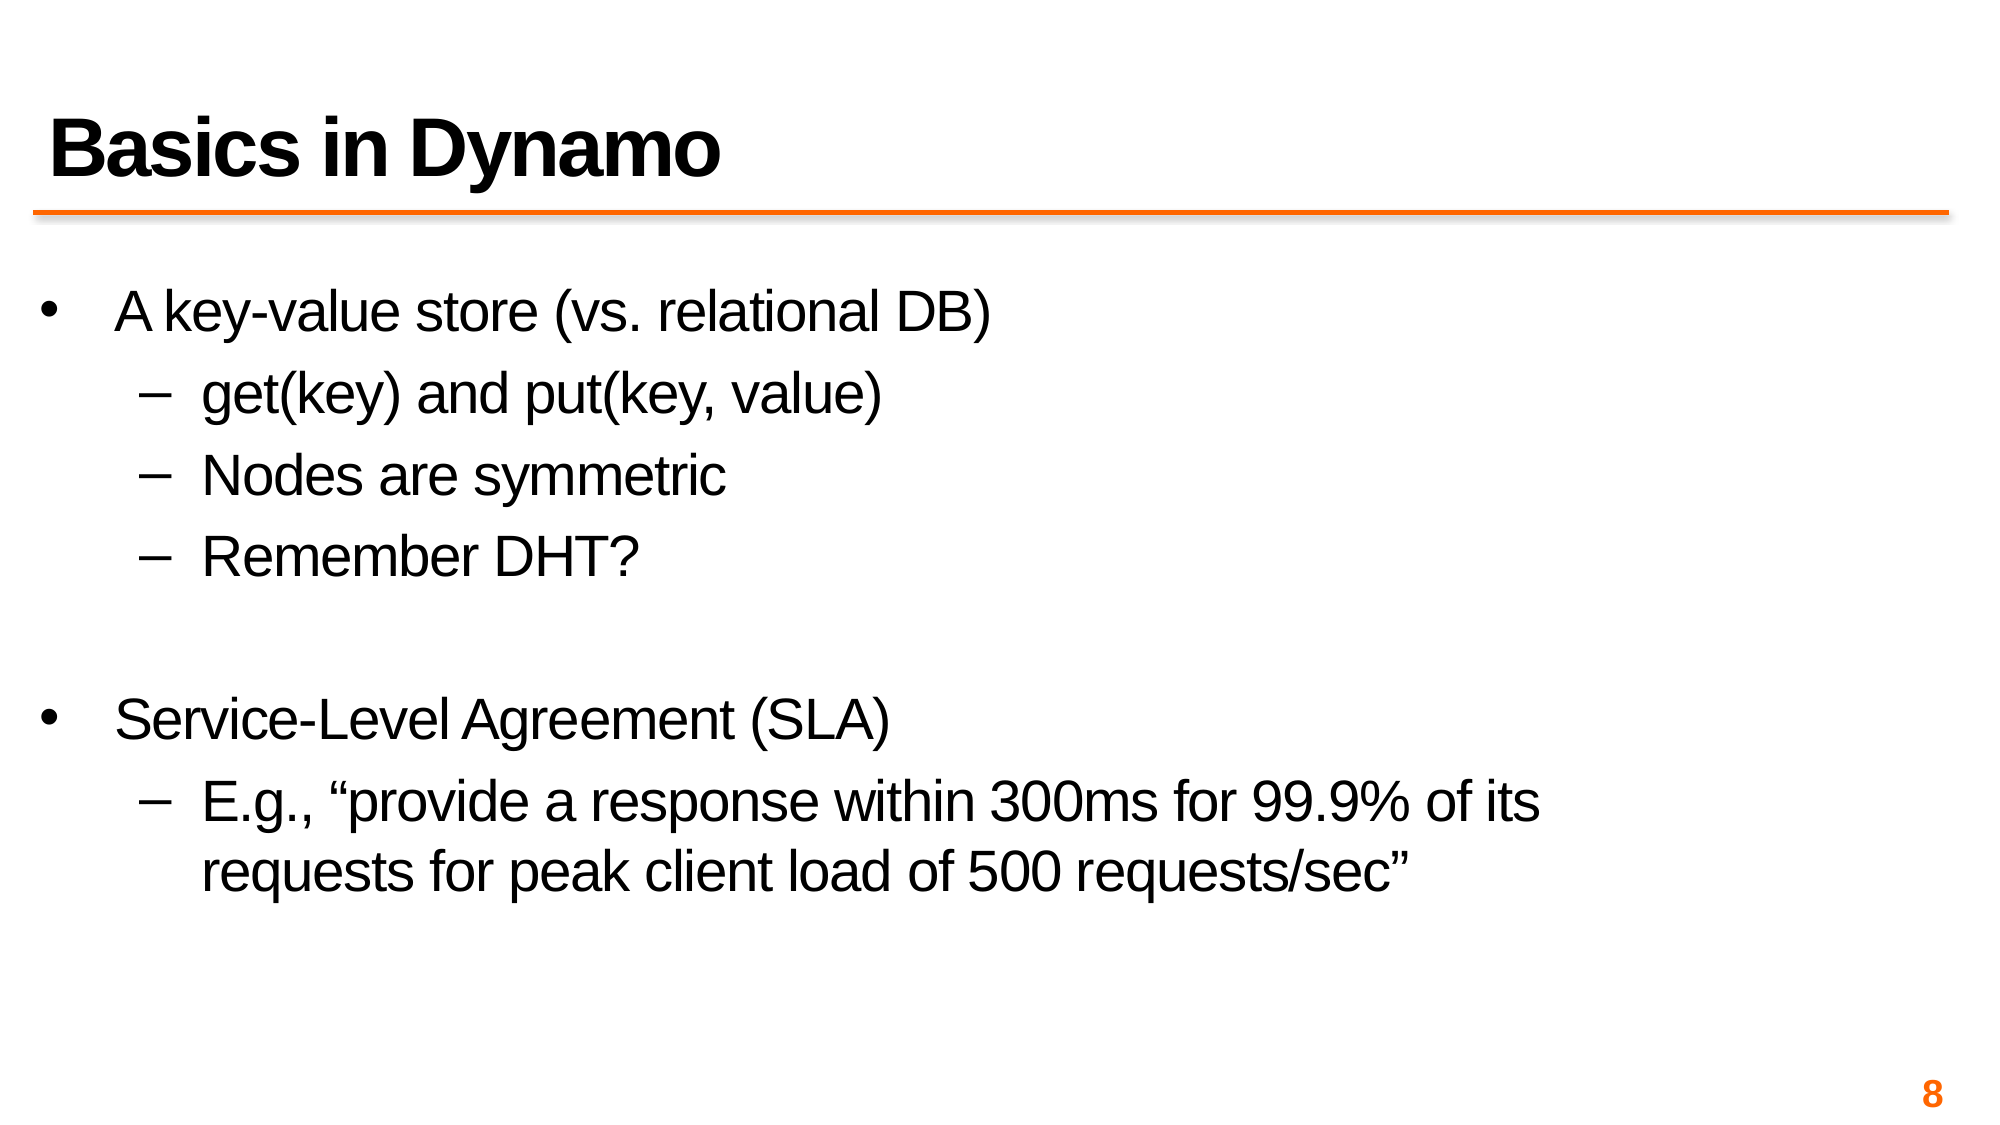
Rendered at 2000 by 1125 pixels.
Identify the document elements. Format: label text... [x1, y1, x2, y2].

slide_number 8 [1482, 1074, 1950, 1110]
list A key-value store (vs. relational DB) get(key) and put(key, value) Nodes are symmetric Remember DHT? Service-Level Agreement (SLA) E.g., “provide a response within 300ms for 99.9% of its requests for peak client load of 500 requests/sec” [33, 267, 1670, 1076]
title Basics in Dynamo [33, 24, 1950, 201]
